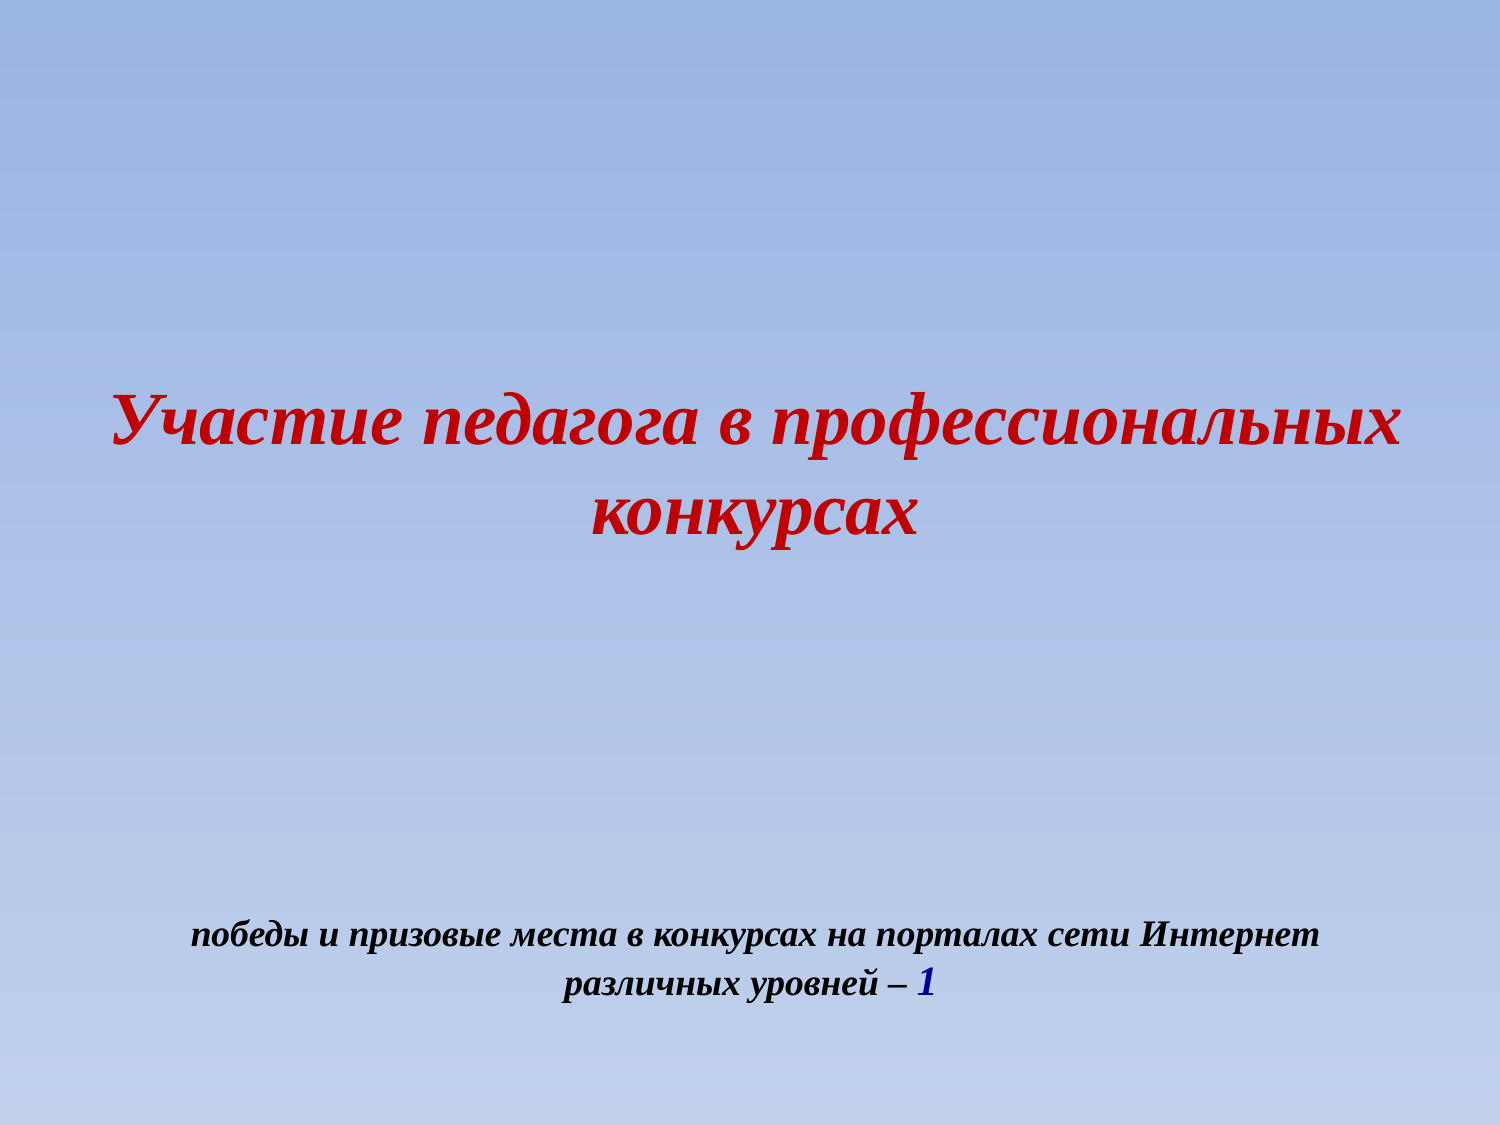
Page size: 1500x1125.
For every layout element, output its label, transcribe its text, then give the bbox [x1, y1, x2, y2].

text_box Участие педагога в профессиональных конкурсах победы и призовые места в конкурсах на порталах сети Интернет различных уровней – 1 [53, 361, 1459, 1012]
